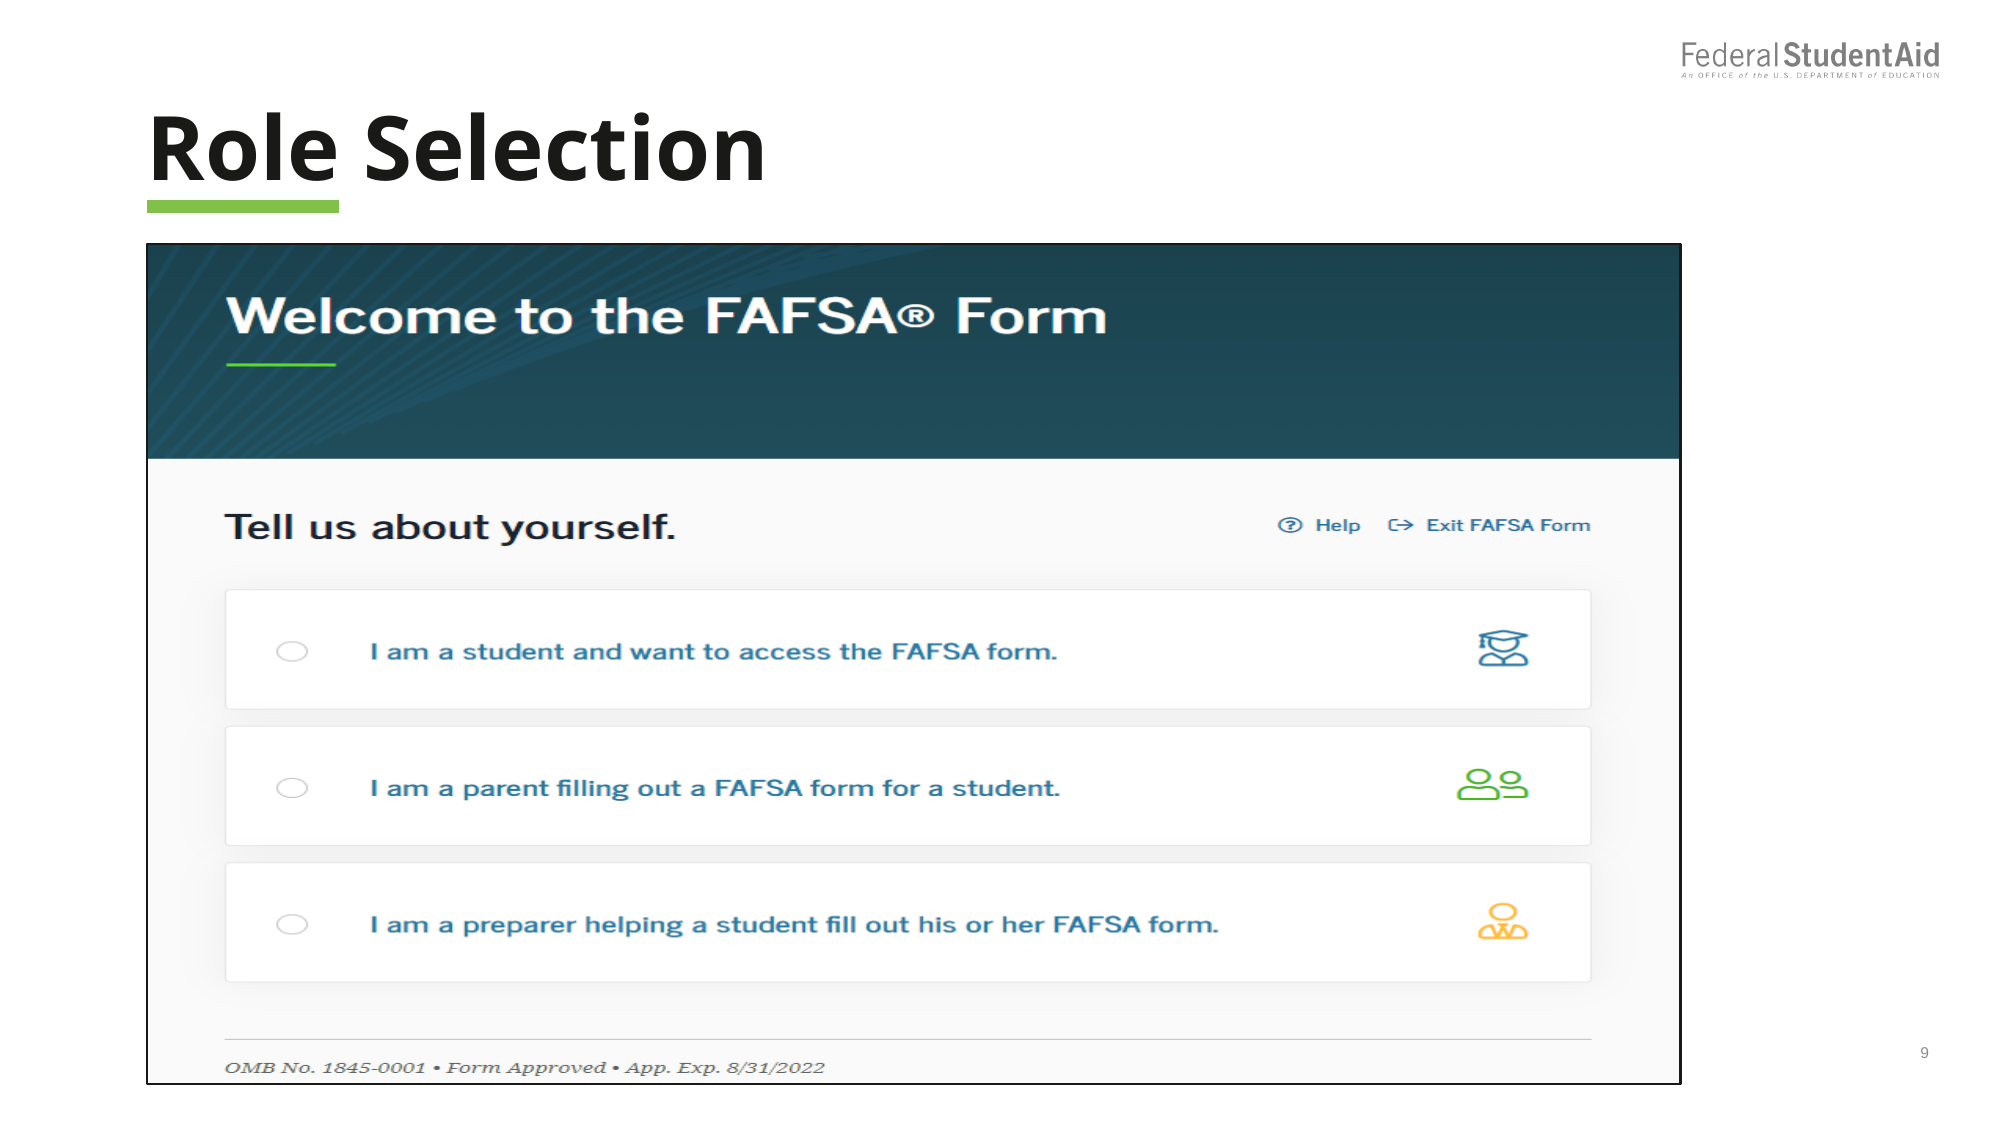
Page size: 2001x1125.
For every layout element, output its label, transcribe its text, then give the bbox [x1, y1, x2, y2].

picture [148, 244, 1680, 1083]
slide_number 9 [1920, 1042, 1986, 1094]
title Role Selection [131, 84, 2000, 235]
picture [1681, 42, 1939, 78]
